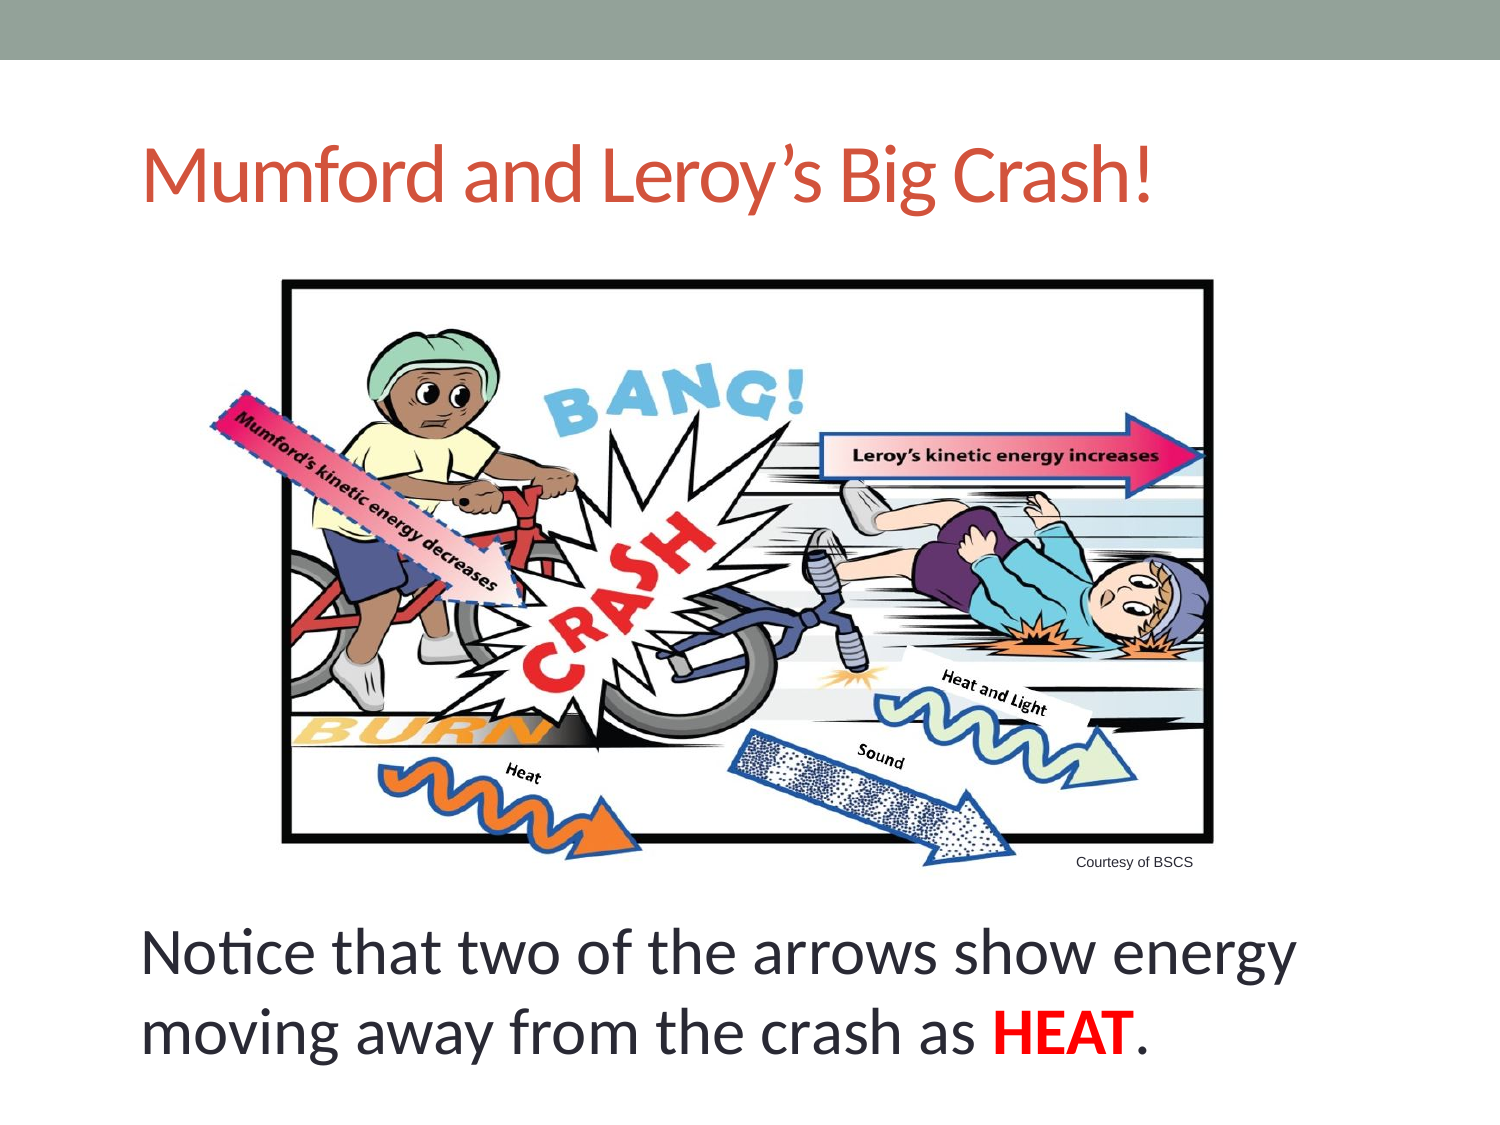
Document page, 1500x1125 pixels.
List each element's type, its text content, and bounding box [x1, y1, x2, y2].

picture [199, 268, 1263, 882]
title Mumford and Leroy’s Big Crash! [125, 87, 1425, 250]
list Notice that two of the arrows show energy moving away from the crash as HEAT. [125, 900, 1425, 1063]
